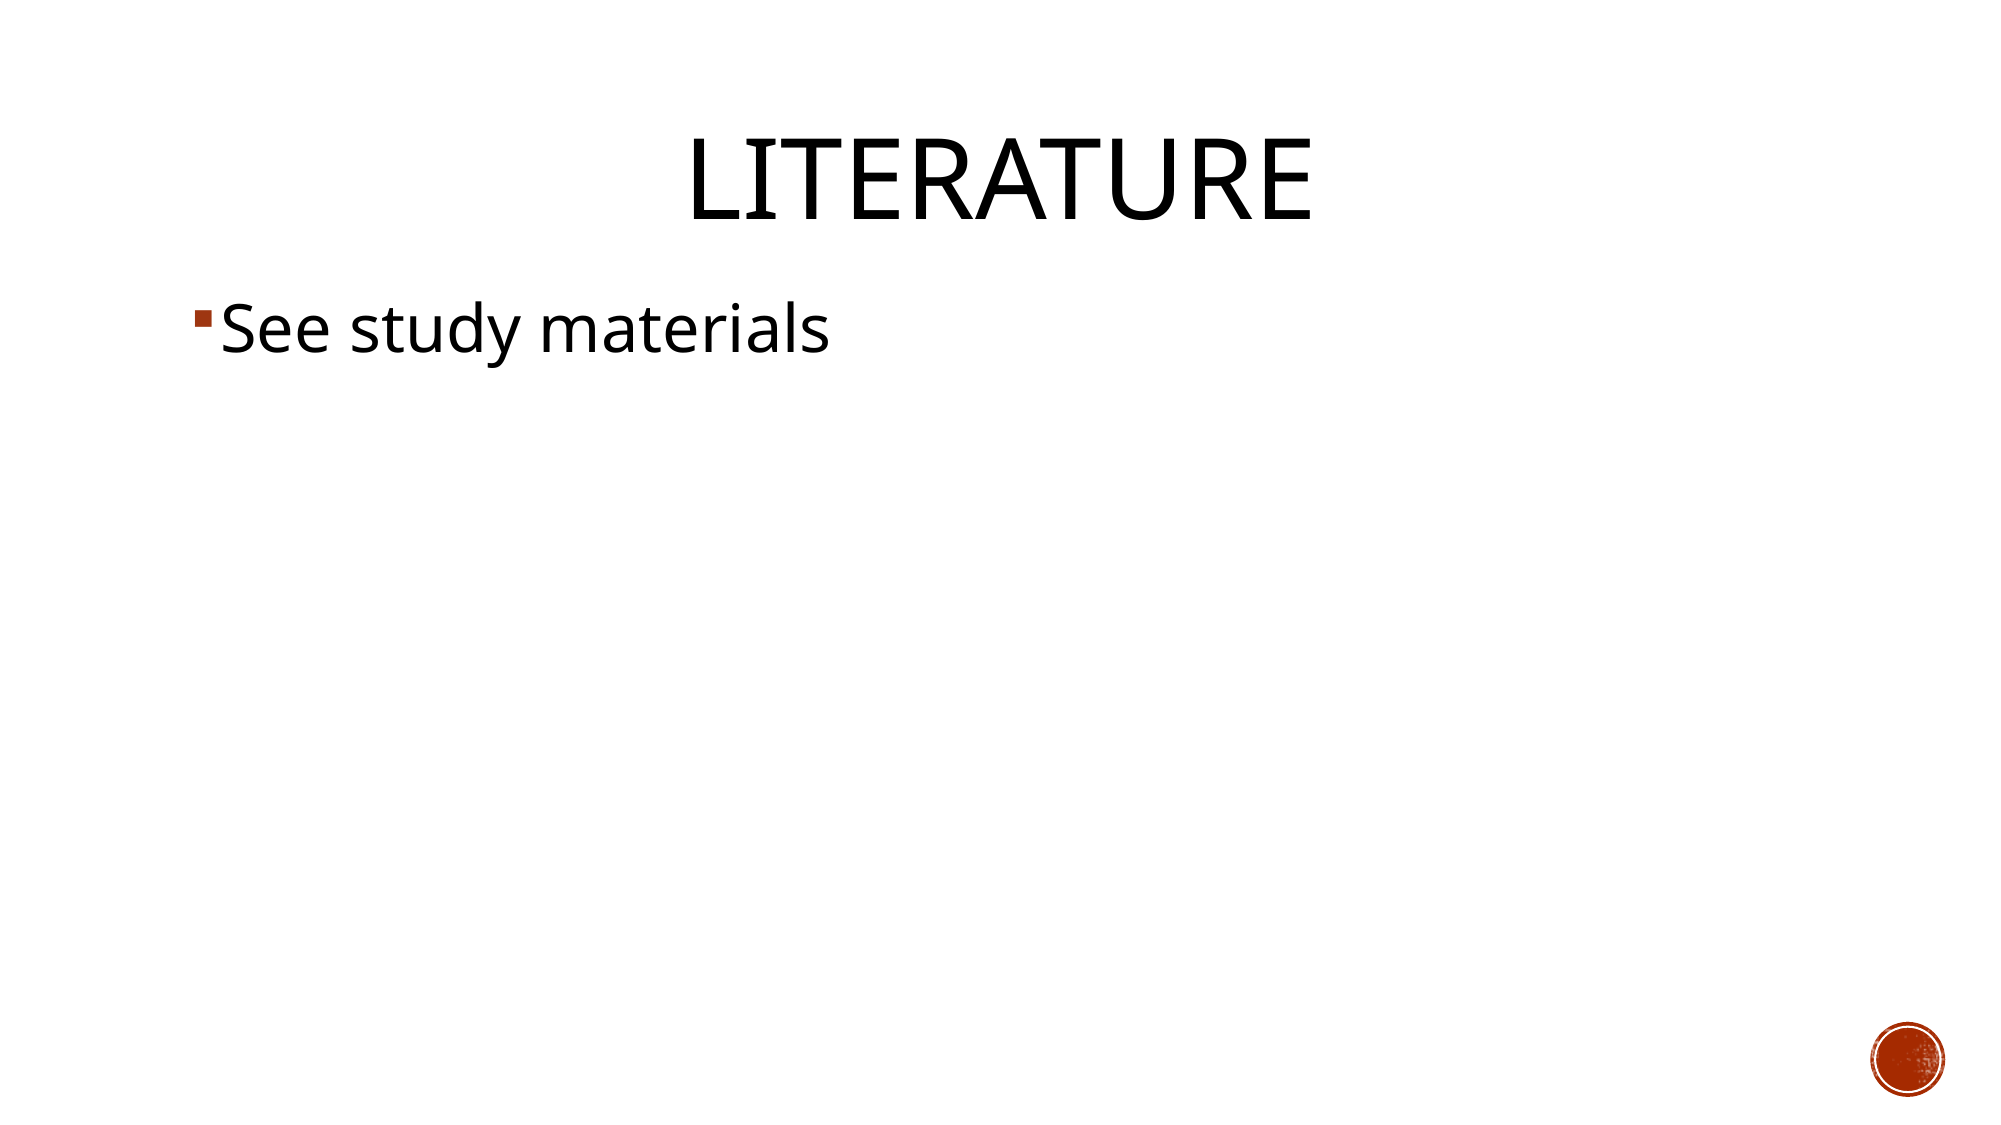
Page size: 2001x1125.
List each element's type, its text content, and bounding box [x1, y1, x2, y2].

list See study materials [175, 286, 1826, 1013]
title LITERATURE [175, 79, 1826, 286]
